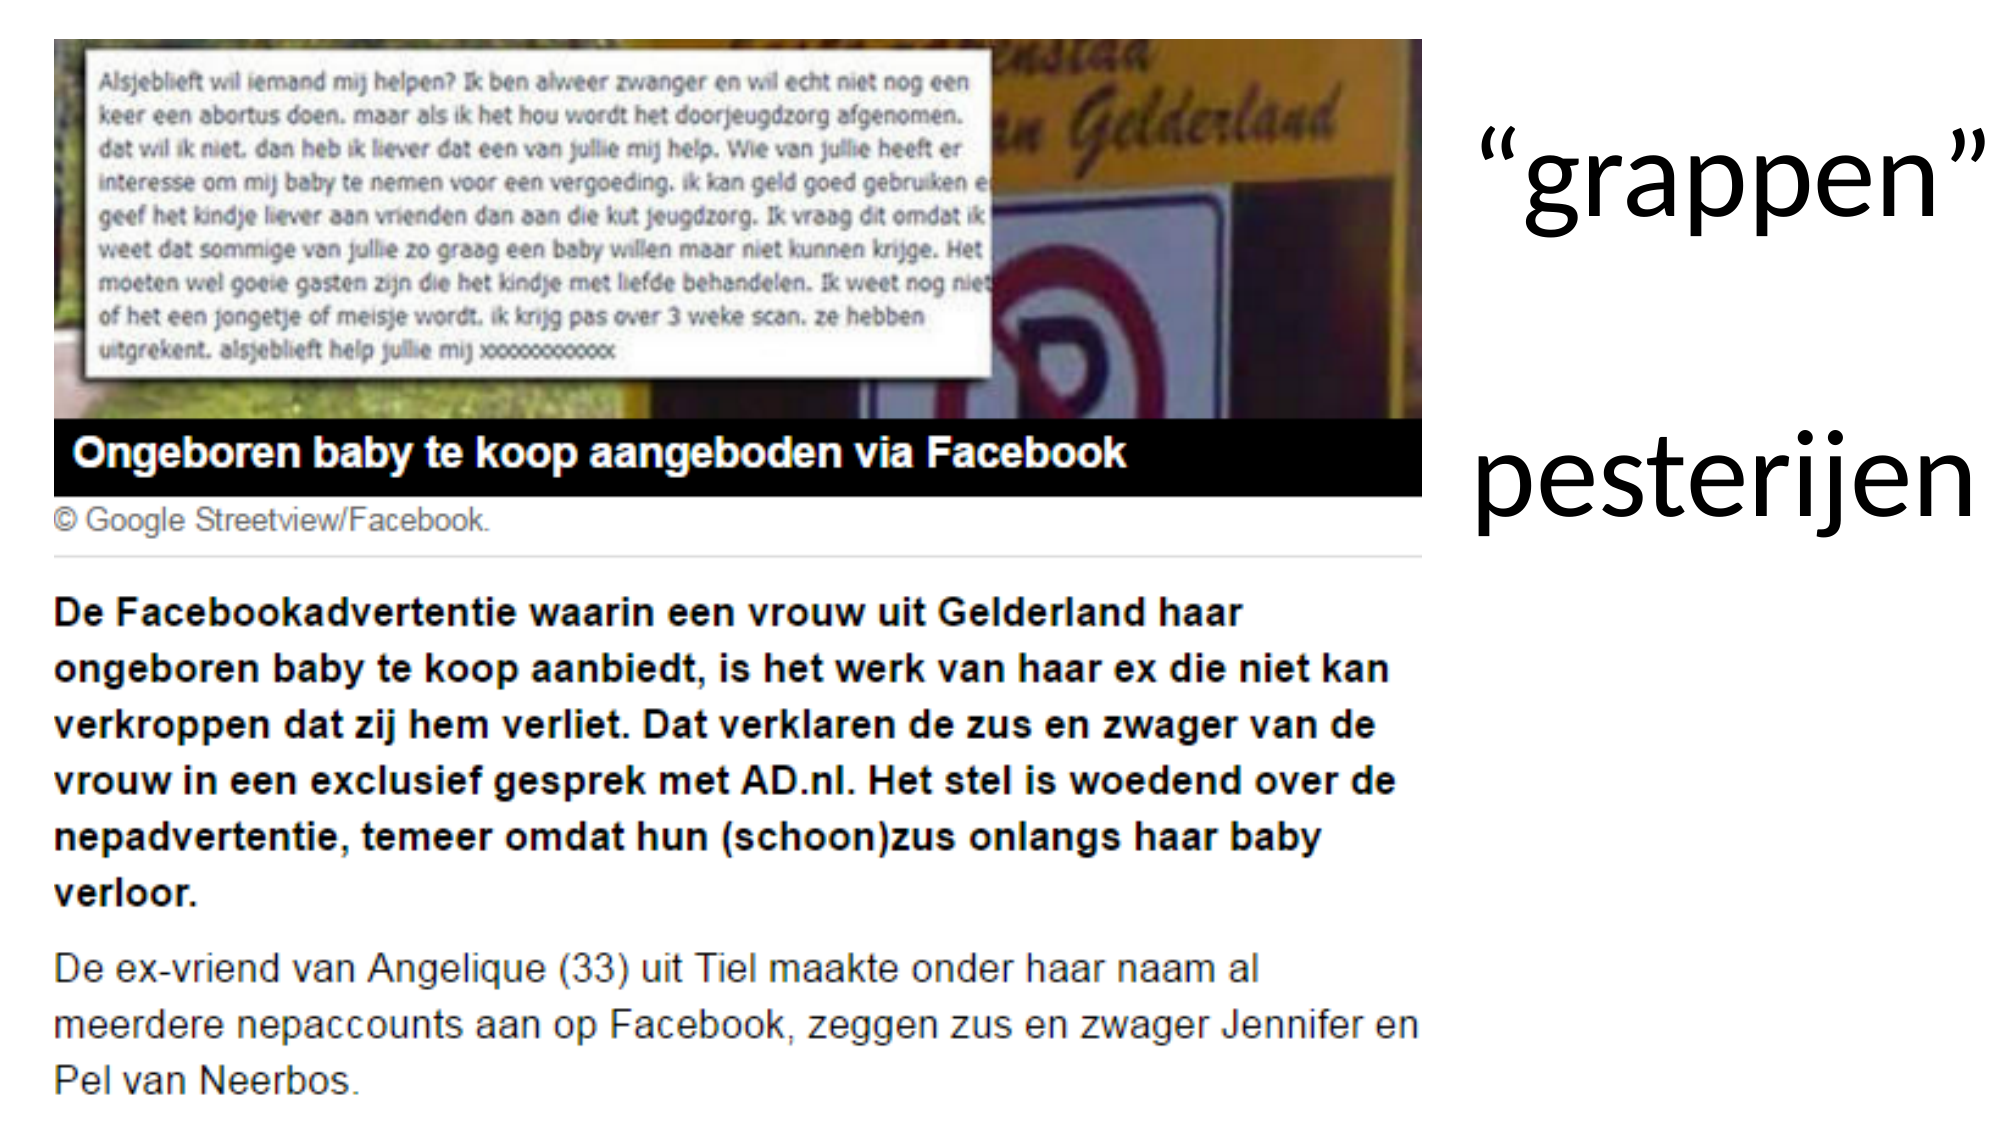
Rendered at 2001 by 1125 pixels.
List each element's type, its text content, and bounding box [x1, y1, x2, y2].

text_box “grappen” pesterijen [1455, 84, 2000, 550]
picture [54, 39, 1422, 1112]
